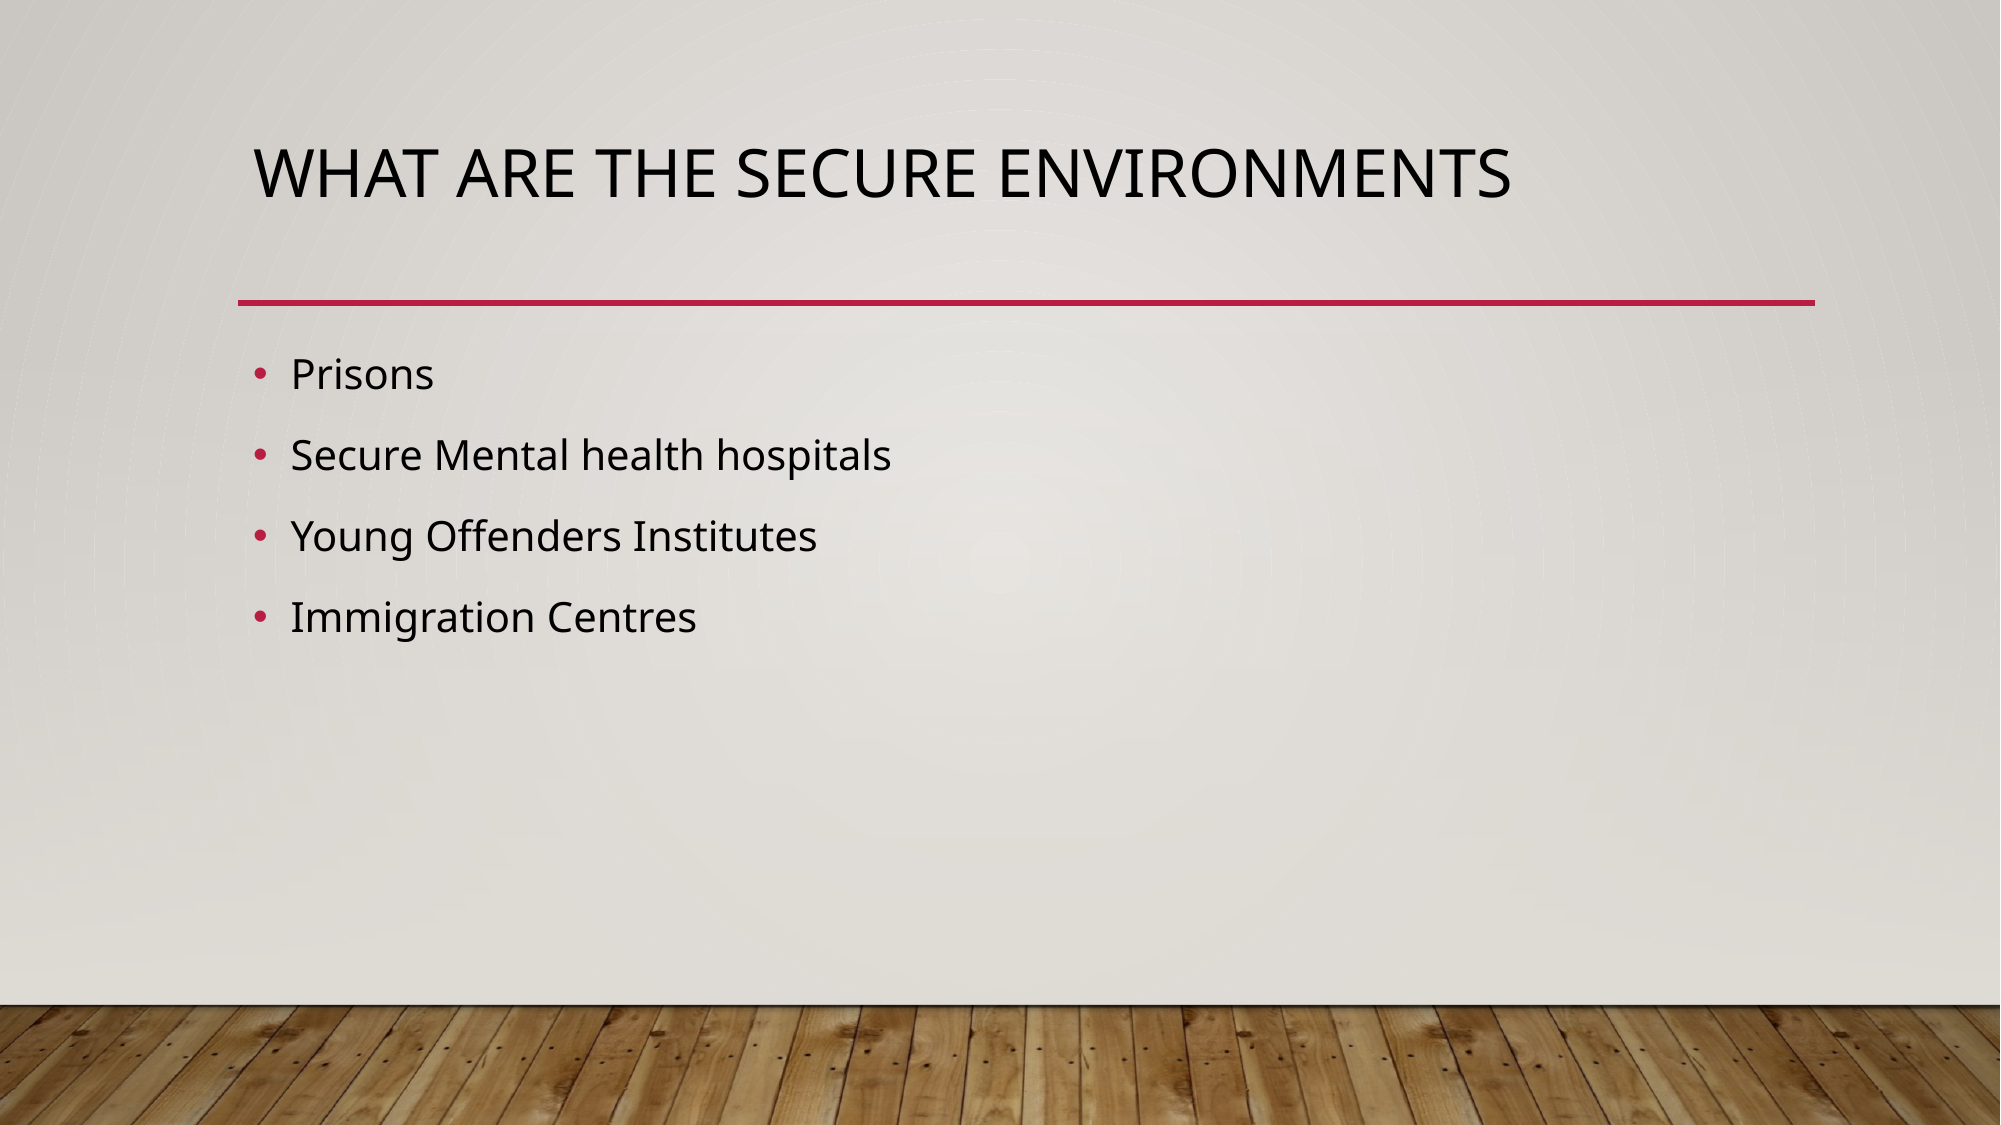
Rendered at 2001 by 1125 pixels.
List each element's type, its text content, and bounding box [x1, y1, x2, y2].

list Prisons Secure Mental health hospitals Young Offenders Institutes Immigration Centres [238, 330, 1814, 897]
picture [0, 1005, 2000, 1125]
title What are the Secure environments [238, 131, 1814, 305]
